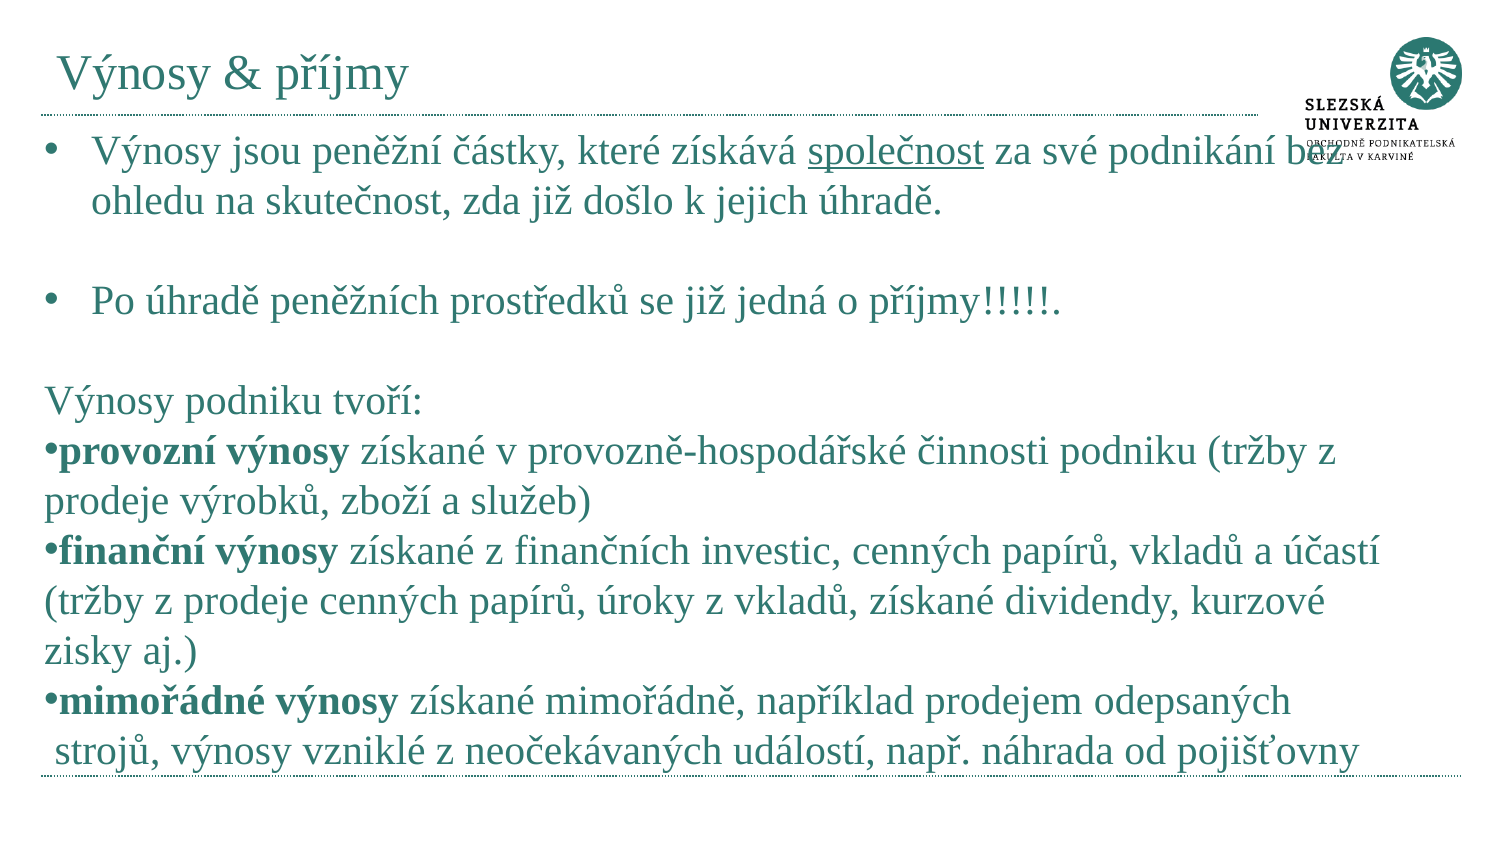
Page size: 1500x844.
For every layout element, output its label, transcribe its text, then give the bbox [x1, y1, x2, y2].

text_box Výnosy jsou peněžní částky, které získává společnost za své podnikání bez ohledu na skutečnost, zda již došlo k jejich úhradě. Po úhradě peněžních prostředků se již jedná o příjmy!!!!!. Výnosy podniku tvoří: provozní výnosy získané v provozně-hospodářské činnosti podniku (tržby z prodeje výrobků, zboží a služeb) finanční výnosy získané z finančních investic, cenných papírů, vkladů a účastí (tržby z prodeje cenných papírů, úroky z vkladů, získané dividendy, kurzové zisky aj.) mimořádné výnosy získané mimořádně, například prodejem odepsaných strojů, výnosy vzniklé z neočekávaných událostí, např. náhrada od pojišťovny [29, 115, 1418, 781]
picture [1305, 37, 1462, 160]
title Výnosy & příjmy [41, 32, 786, 115]
